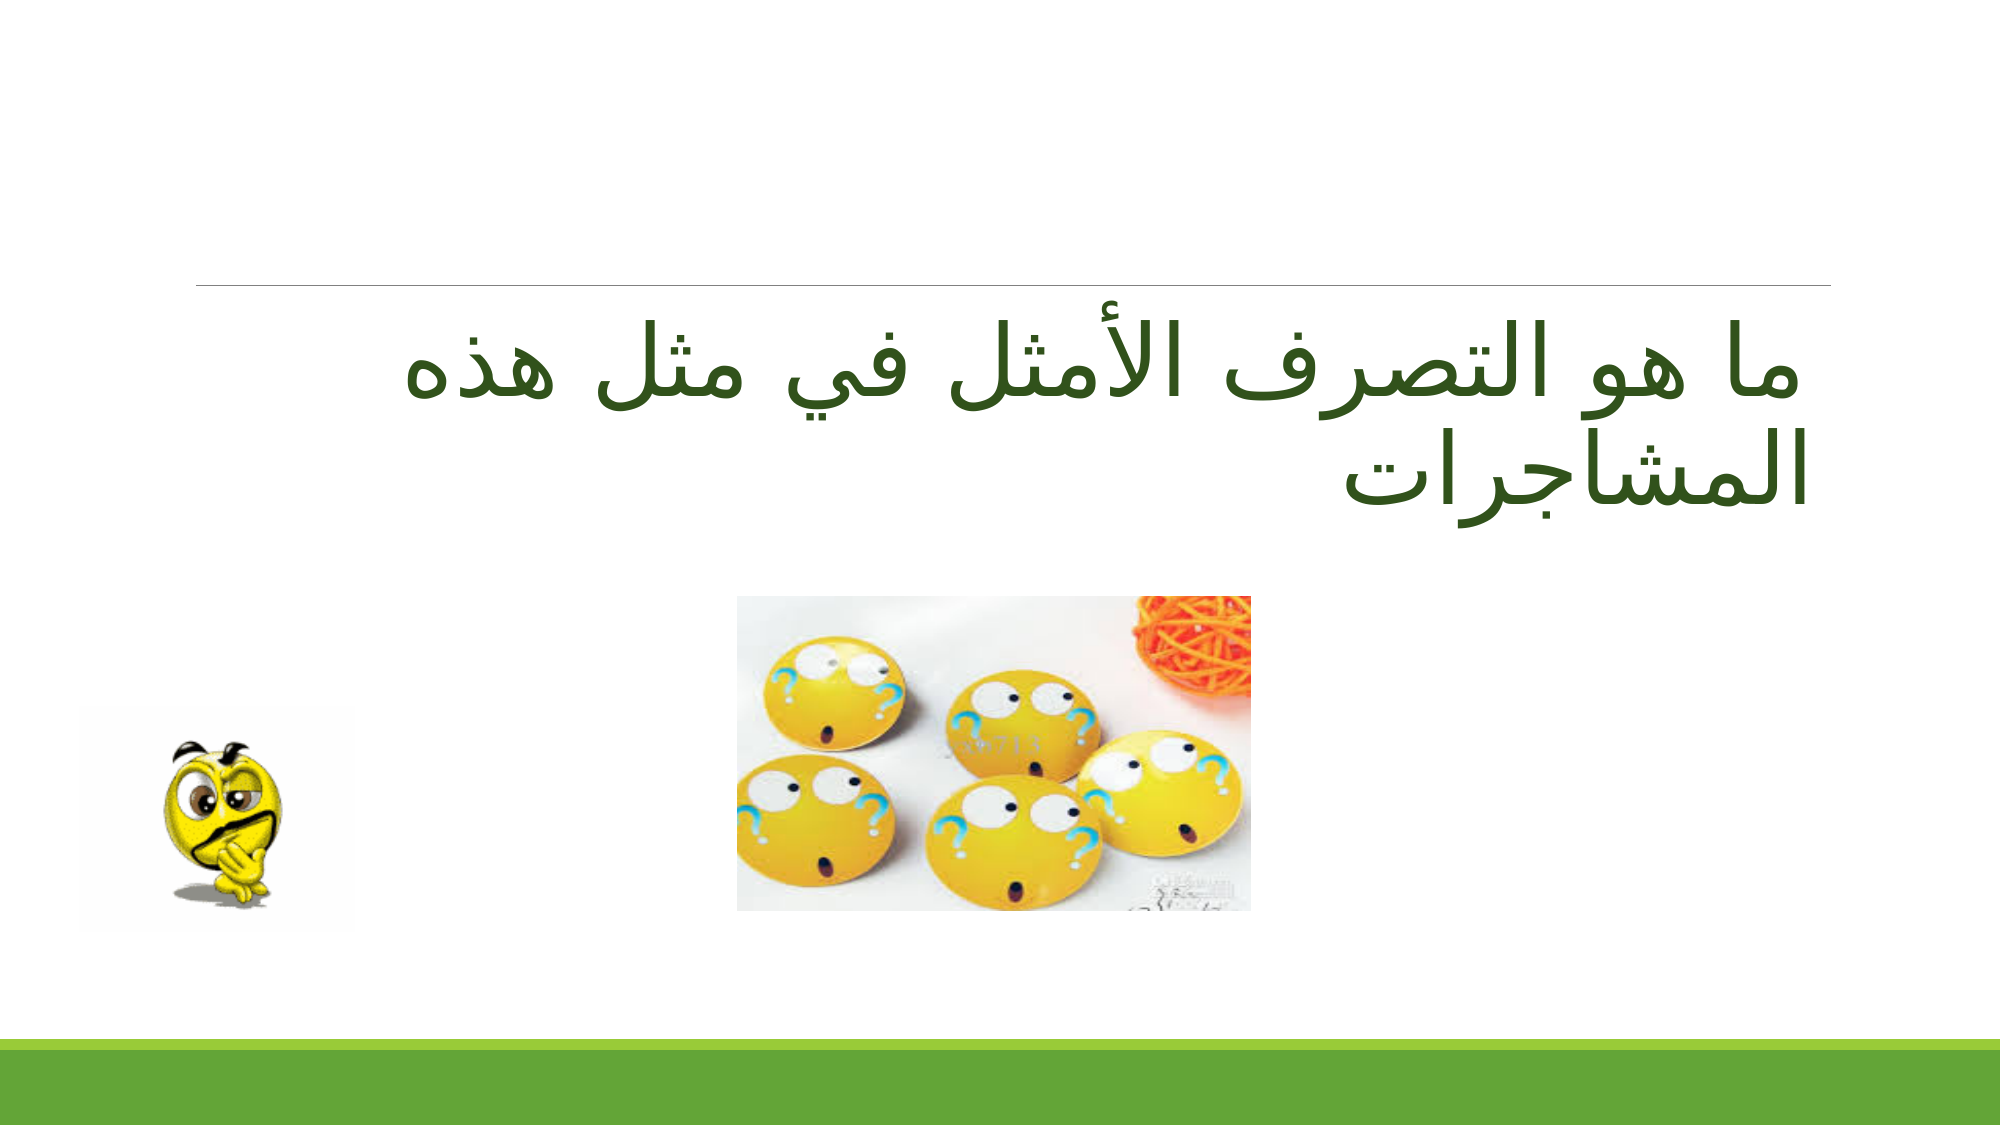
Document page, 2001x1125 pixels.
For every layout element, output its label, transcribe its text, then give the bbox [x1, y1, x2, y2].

picture [737, 596, 1251, 912]
list ما هو التصرف الأمثل في مثل هذه المشاجرات [104, 302, 1830, 963]
picture [79, 706, 356, 933]
